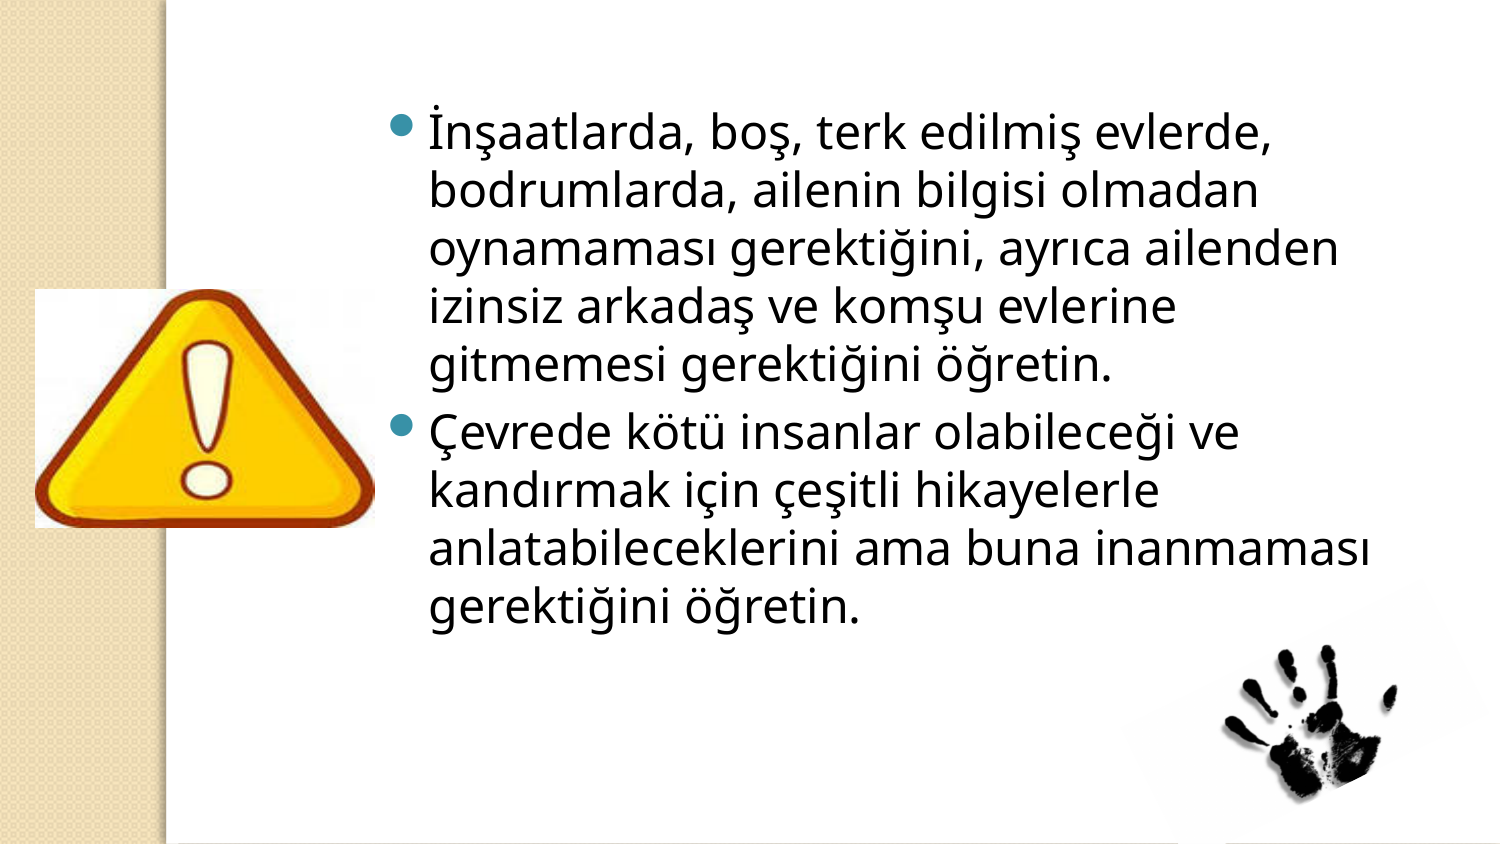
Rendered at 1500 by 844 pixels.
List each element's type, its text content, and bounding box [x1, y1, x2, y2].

picture [1121, 580, 1489, 844]
picture [34, 289, 376, 528]
list İnşaatlarda, boş, terk edilmiş evlerde, bodrumlarda, ailenin bilgisi olmadan oynamaması gerektiğini, ayrıca ailenden izinsiz arkadaş ve komşu evlerine gitmemesi gerektiğini öğretin. Çevrede kötü insanlar olabileceği ve kandırmak için çeşitli hikayelerle anlatabileceklerini ama buna inanmaması gerektiğini öğretin. [360, 94, 1424, 651]
